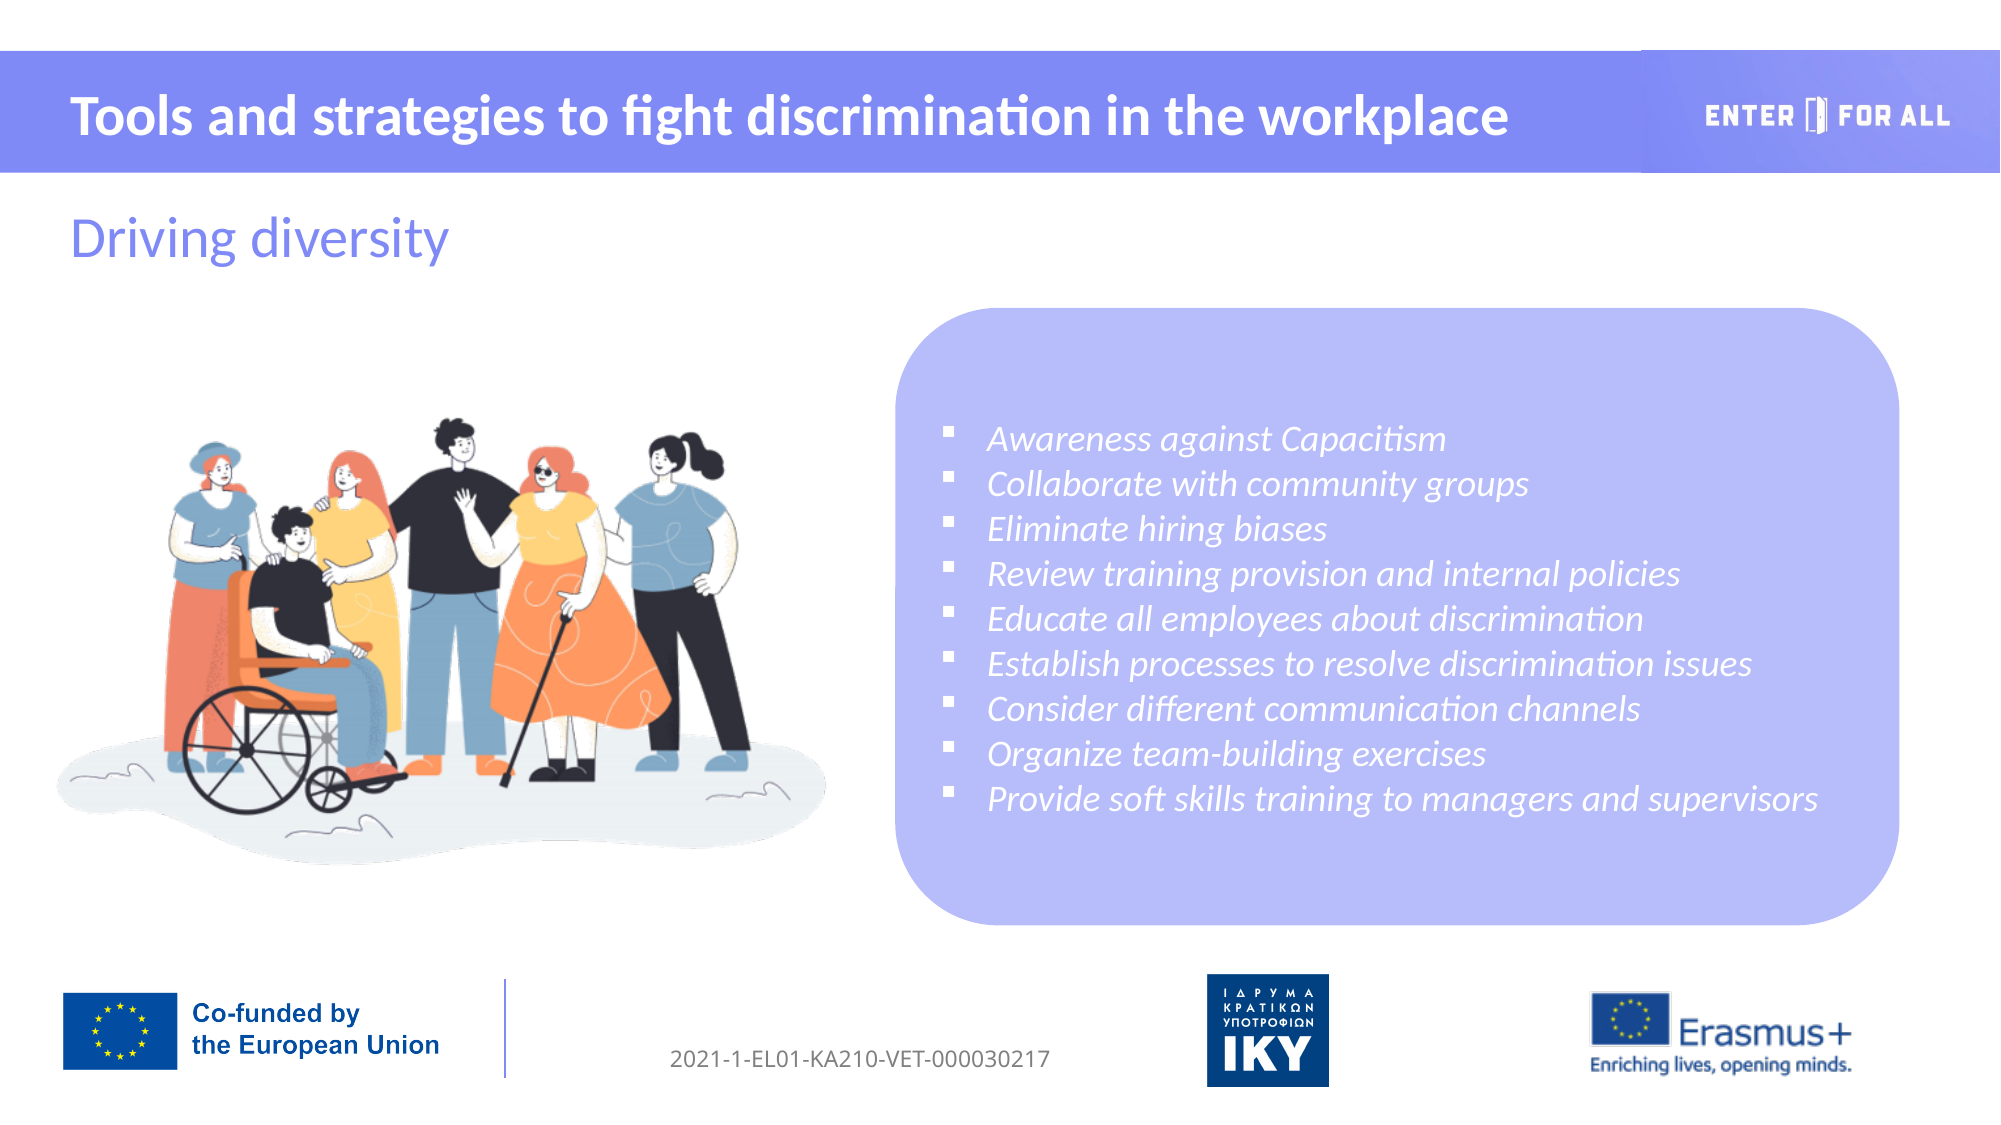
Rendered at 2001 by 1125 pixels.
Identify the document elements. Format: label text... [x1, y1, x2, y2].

picture [0, 350, 881, 952]
text_box Awareness against Capacitism Collaborate with community groups Eliminate hiring biases Review training provision and internal policies Educate all employees about discrimination Establish processes to resolve discrimination issues Consider different communication channels Organize team-building exercises Provide soft skills training to managers and supervisors [894, 306, 1901, 927]
text_box Tools and strategies to fight discrimination in the workplace [55, 77, 1900, 146]
picture [58, 988, 468, 1075]
picture [1203, 970, 1333, 1091]
picture [1565, 968, 1875, 1094]
picture [1641, 50, 2000, 173]
text_box Driving diversity [55, 199, 1966, 268]
